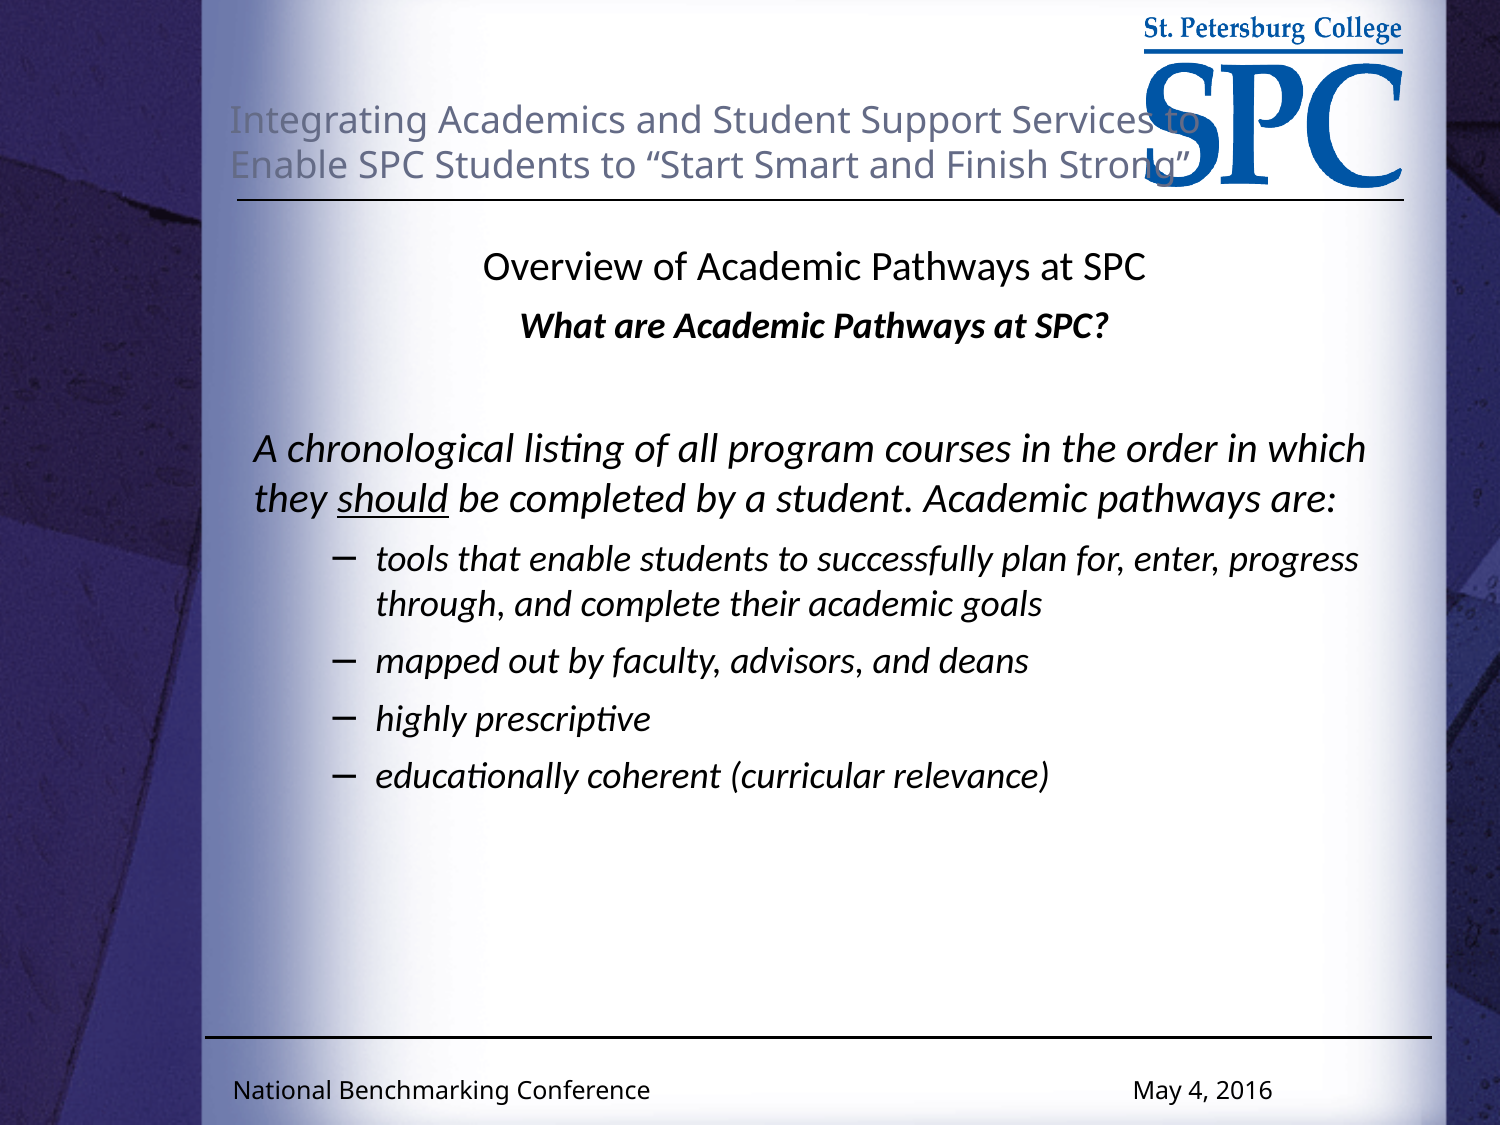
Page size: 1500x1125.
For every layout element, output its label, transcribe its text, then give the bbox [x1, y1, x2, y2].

list Overview of Academic Pathways at SPC What are Academic Pathways at SPC? A chronological listing of all program courses in the order in which they should be completed by a student. Academic pathways are: tools that enable students to successfully plan for, enter, progress through, and complete their academic goals mapped out by faculty, advisors, and deans highly prescriptive educationally coherent (curricular relevance) [238, 230, 1391, 955]
picture [0, 0, 1500, 1125]
title Integrating Academics and Student Support Services to Enable SPC Students to “Start Smart and Finish Strong” [214, 80, 1141, 194]
text_box National Benchmarking Conference May 4, 2016 [217, 1072, 1388, 1125]
